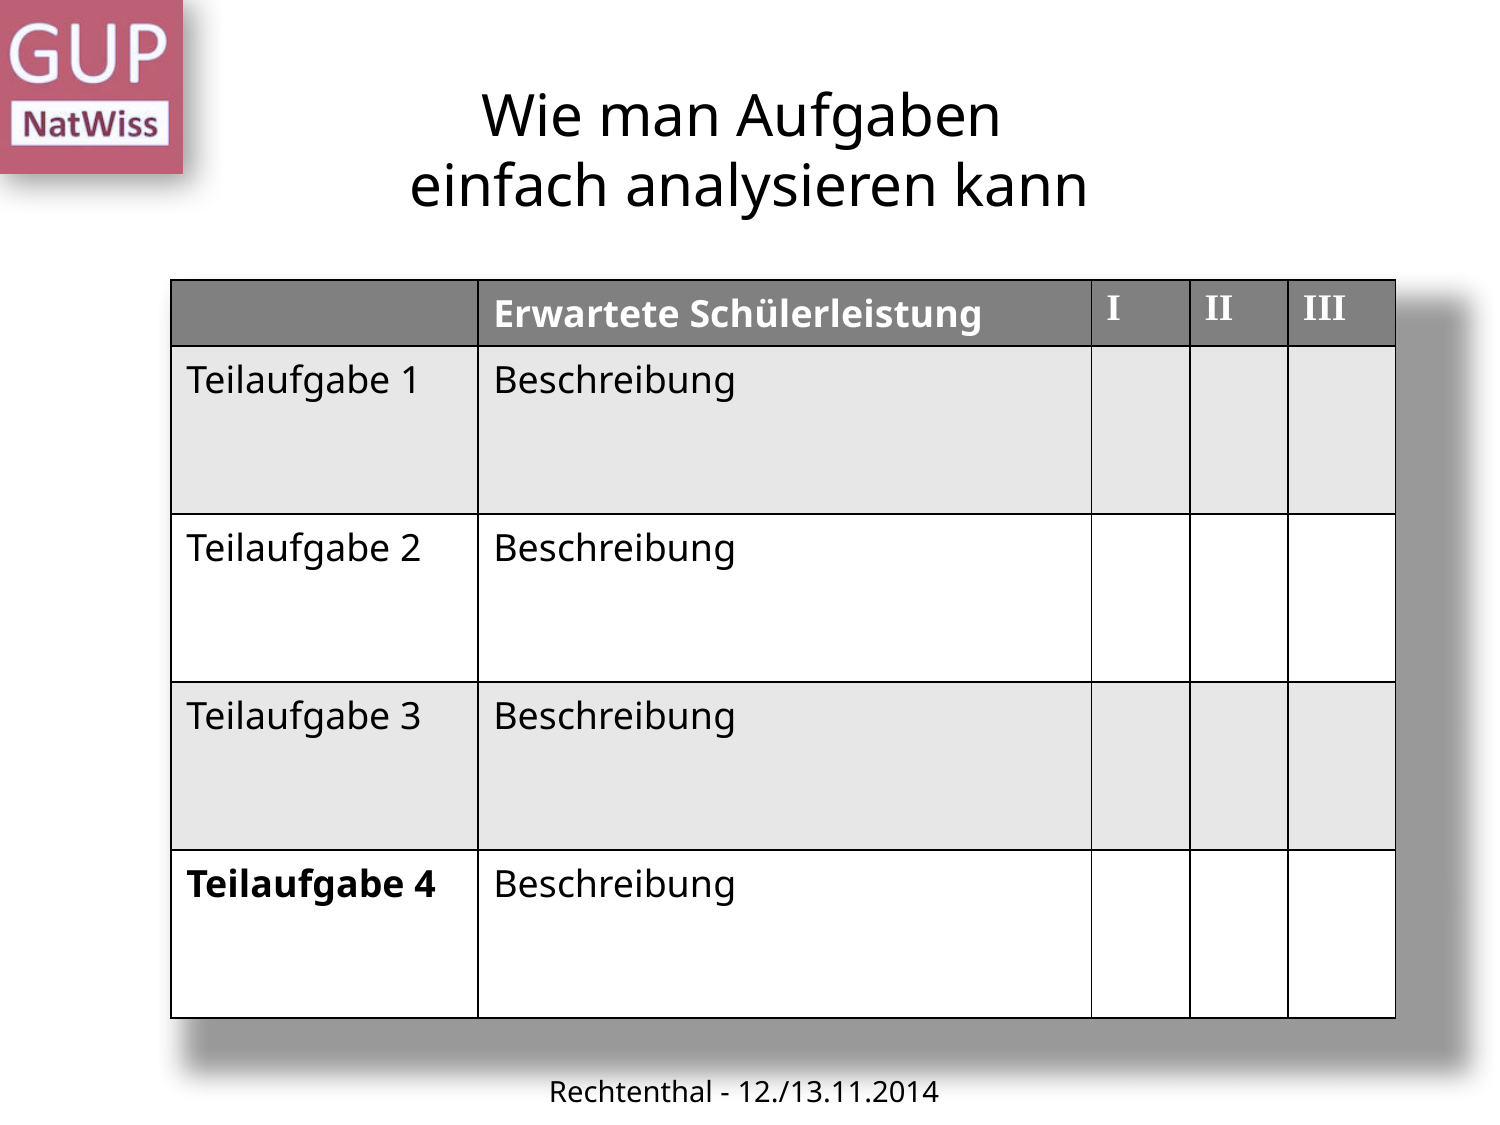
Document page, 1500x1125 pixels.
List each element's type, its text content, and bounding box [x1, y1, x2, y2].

table_cell [1289, 515, 1395, 681]
table_header Erwartete Schülerleistung [479, 281, 1091, 345]
table_cell [1092, 851, 1189, 1017]
table_cell Teilaufgabe 3 [172, 683, 477, 849]
table_header [172, 281, 477, 345]
table_cell [1289, 683, 1395, 849]
table_header II [1191, 281, 1287, 345]
table_header III [1289, 281, 1395, 345]
table_cell [1092, 515, 1189, 681]
table_cell [1191, 851, 1287, 1017]
picture [0, 0, 184, 175]
table_cell Beschreibung [479, 683, 1091, 849]
footer Rechtenthal - 12./13.11.2014 [300, 1093, 1188, 1125]
table_cell [1289, 851, 1395, 1017]
table_cell Beschreibung [479, 515, 1091, 681]
table_cell Teilaufgabe 1 [172, 347, 477, 513]
table_cell [1092, 683, 1189, 849]
table_cell [1191, 347, 1287, 513]
table_cell [1289, 347, 1395, 513]
table_cell [1191, 683, 1287, 849]
table_cell Beschreibung [479, 347, 1091, 513]
table_cell Teilaufgabe 4 [172, 851, 477, 1017]
table_header I [1092, 281, 1189, 345]
table_cell Beschreibung [479, 851, 1091, 1017]
table_cell Teilaufgabe 2 [172, 515, 477, 681]
table_cell [1092, 347, 1189, 513]
table_cell [1191, 515, 1287, 681]
title Wie man Aufgaben einfach analysieren kann [111, 54, 1388, 243]
